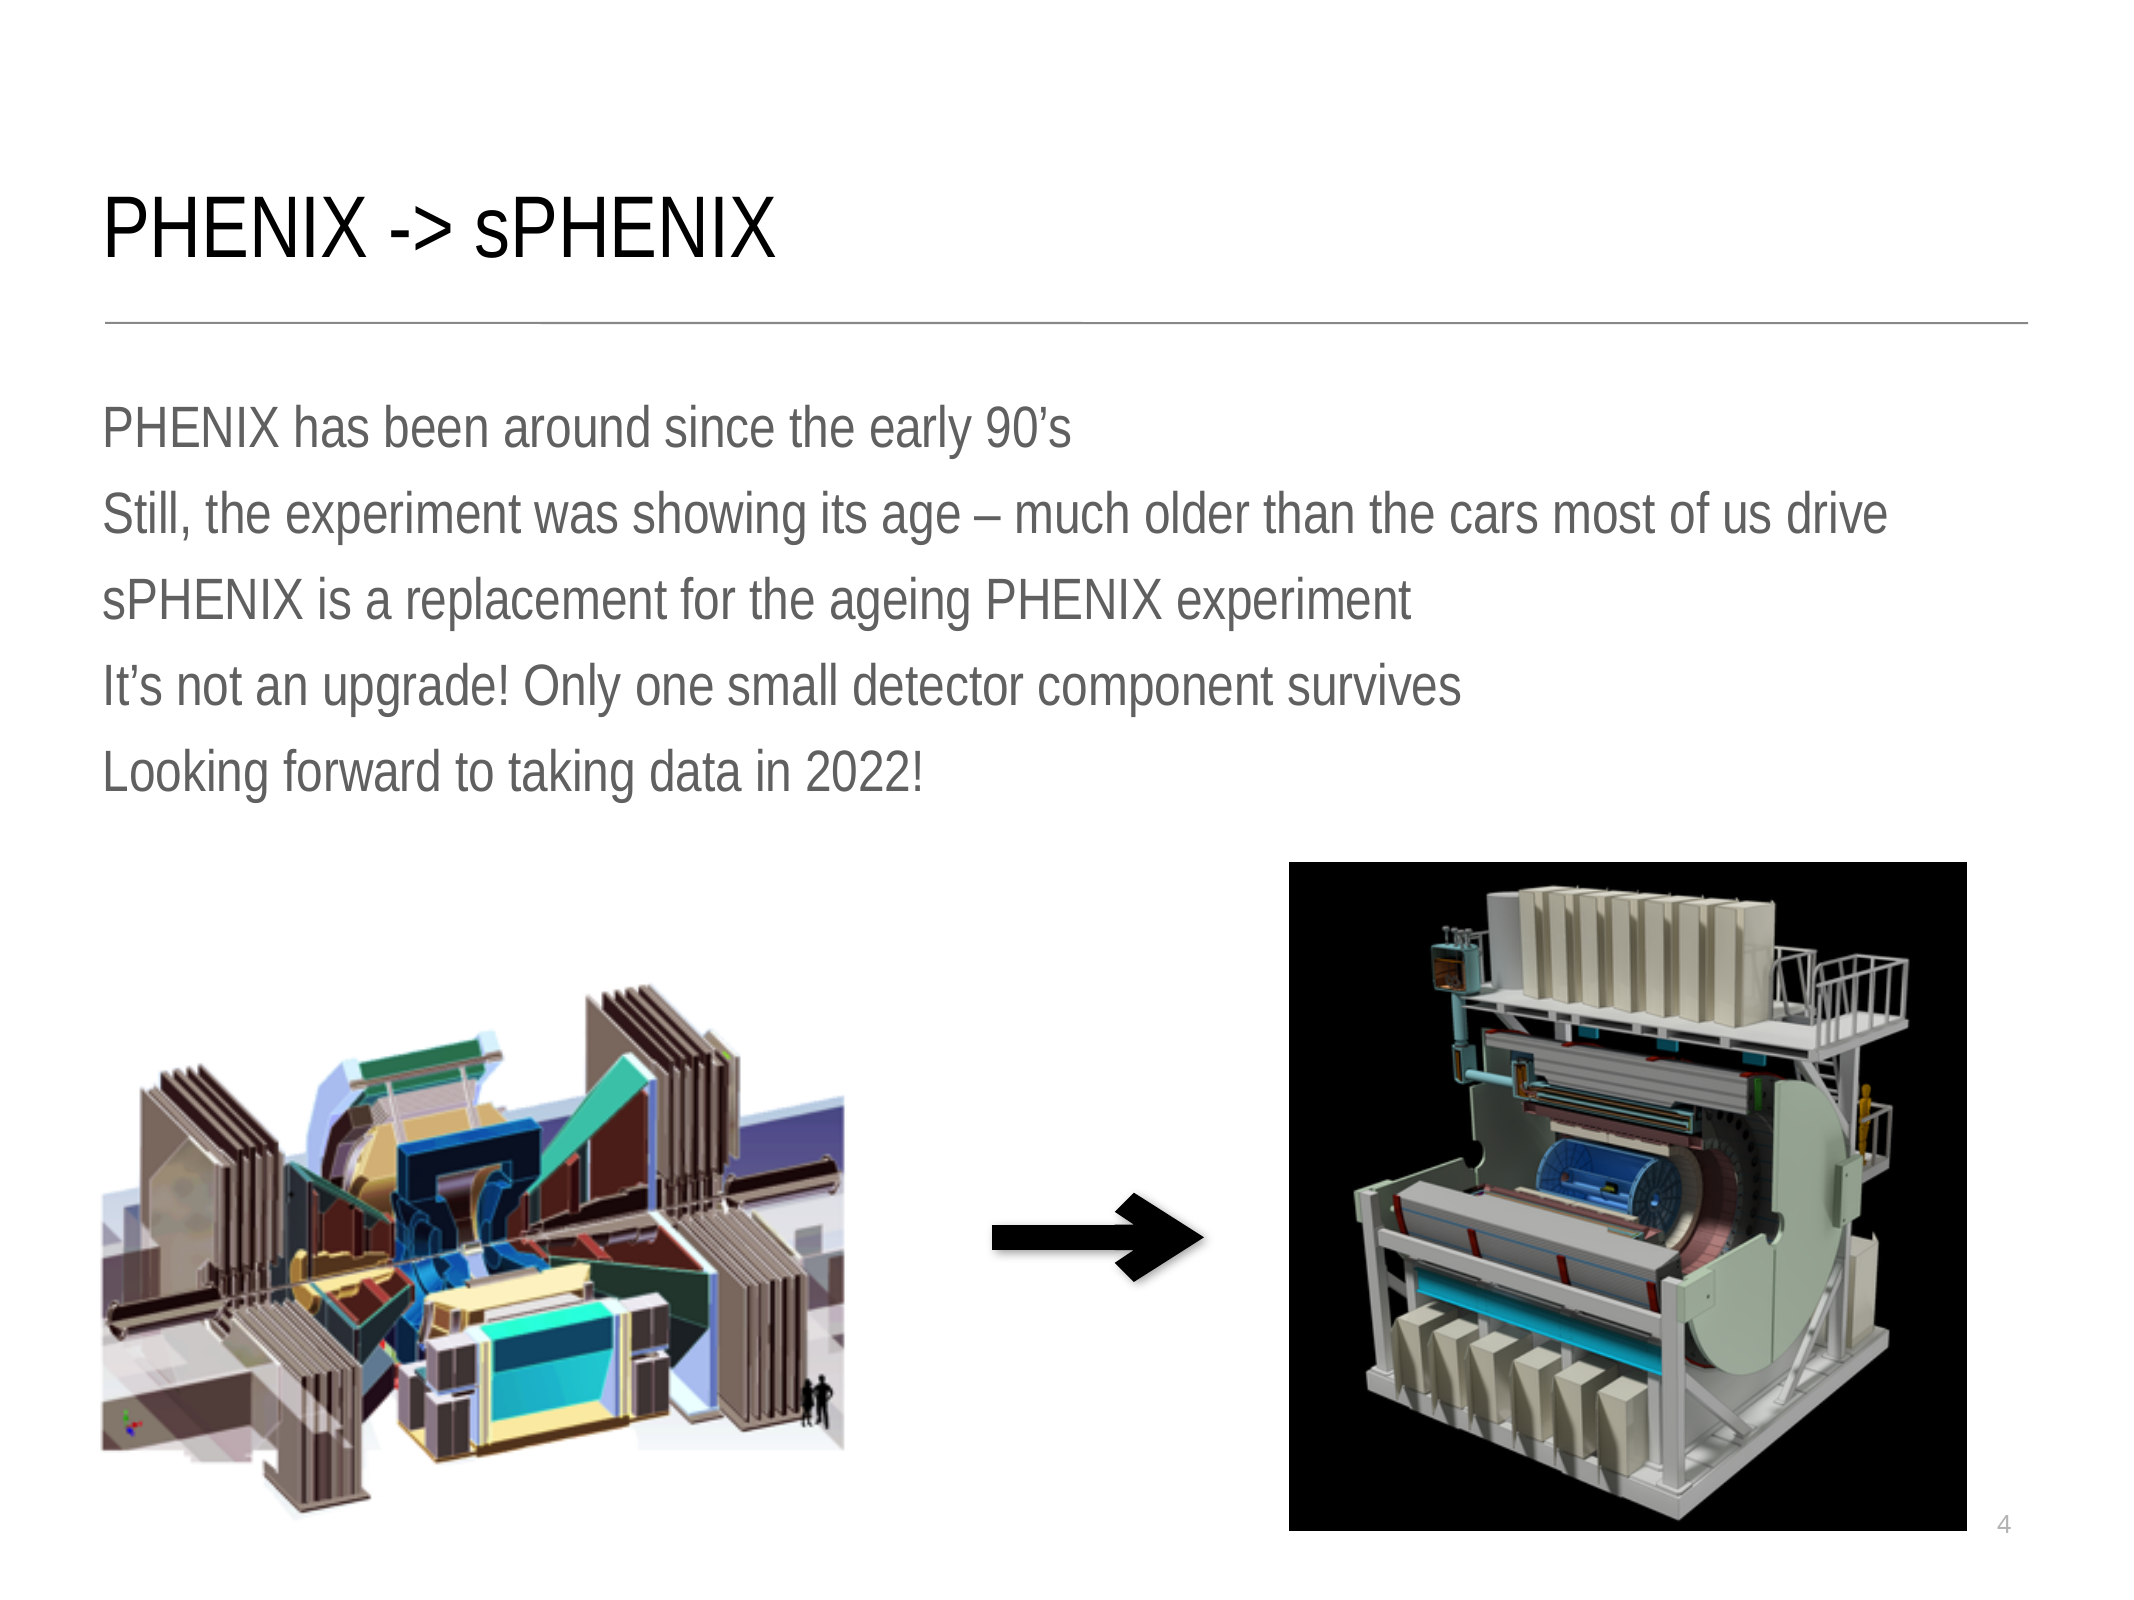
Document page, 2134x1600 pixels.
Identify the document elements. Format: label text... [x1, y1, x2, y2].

text_box PHENIX -> sPHENIX [93, 53, 2040, 284]
picture [1288, 862, 1967, 1531]
slide_number 4 [1528, 1482, 2027, 1568]
text_box PHENIX has been around since the early 90’s Still, the experiment was showing its age – much older than the cars most of us drive sPHENIX is a replacement for the ageing PHENIX experiment It’s not an upgrade! Only one small detector component survives Looking forward to taking data in 2022! [93, 381, 2101, 988]
picture [99, 974, 855, 1526]
